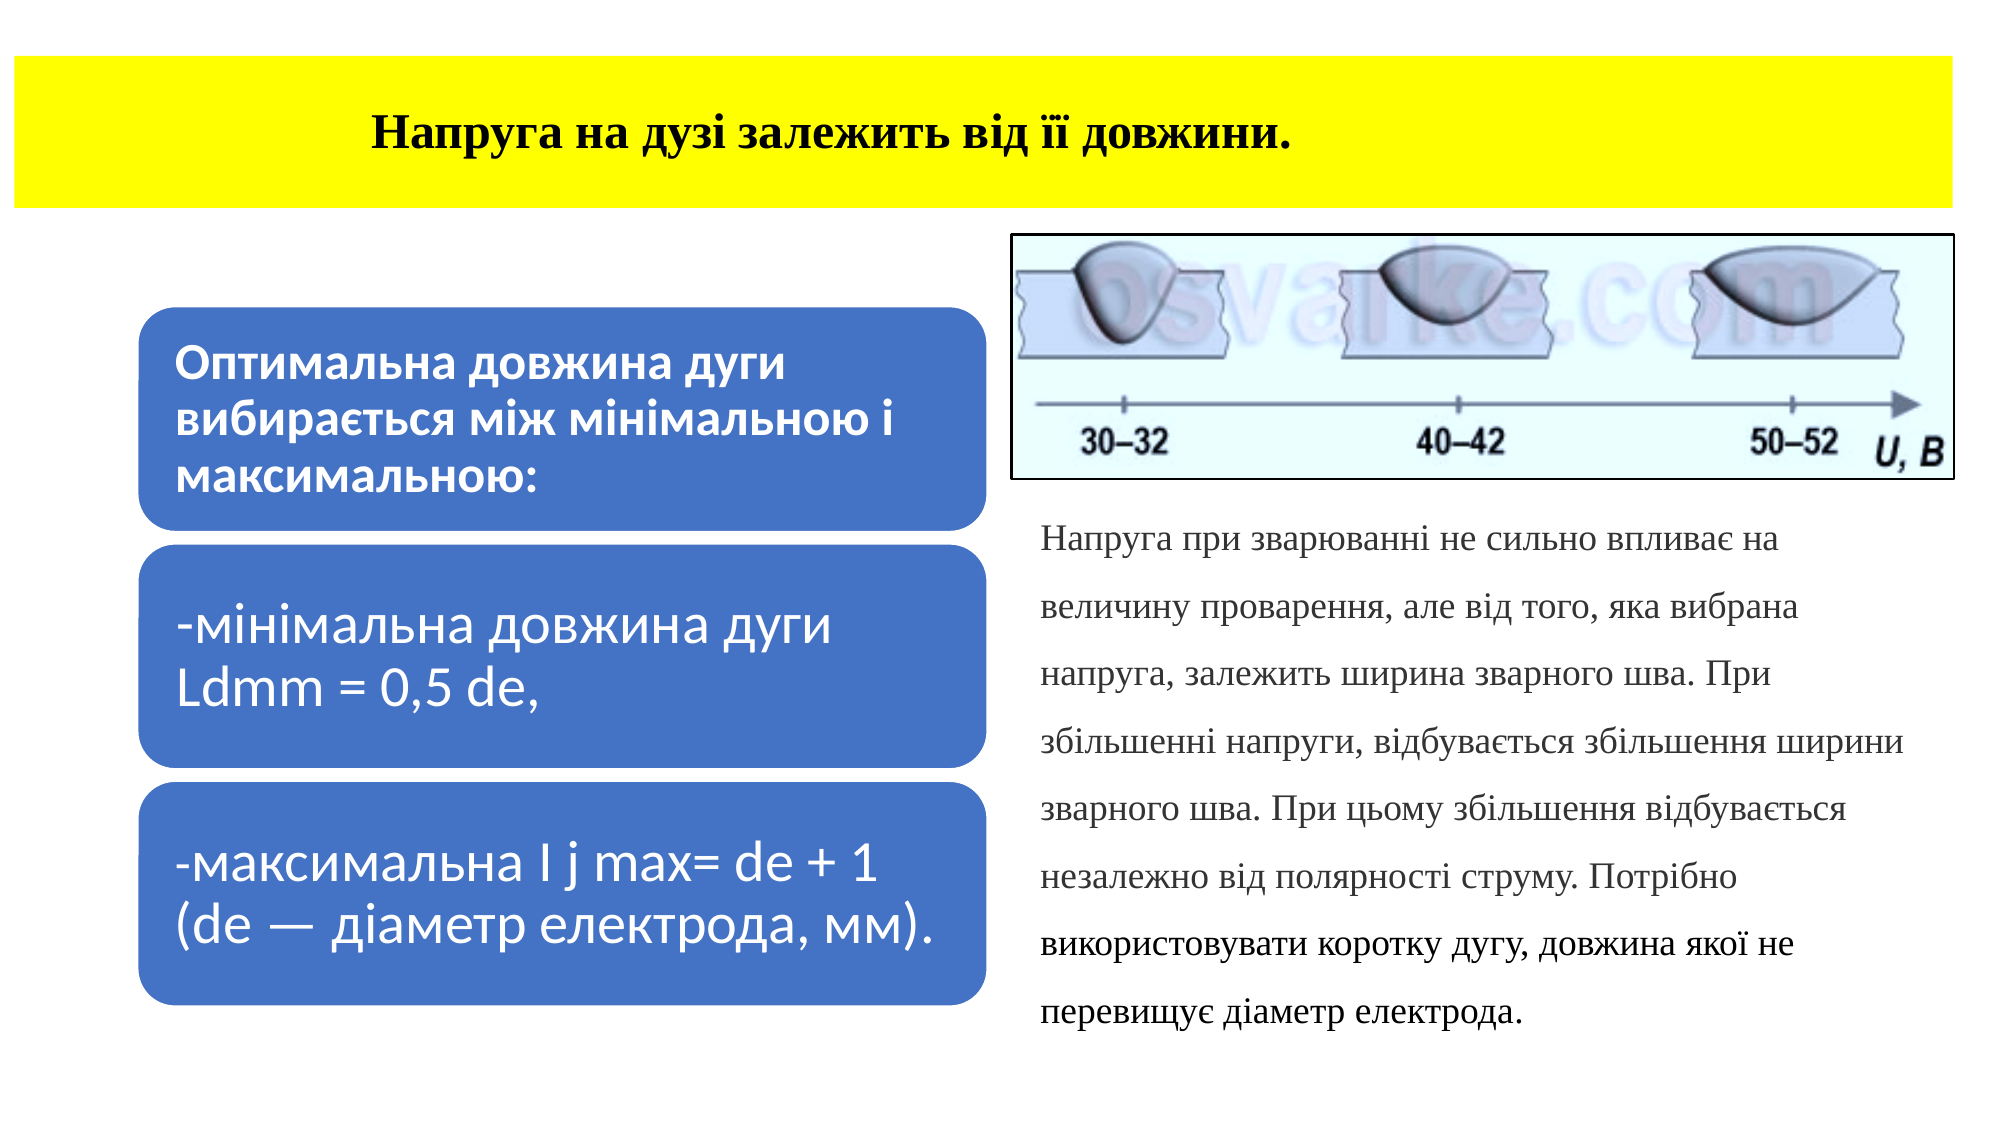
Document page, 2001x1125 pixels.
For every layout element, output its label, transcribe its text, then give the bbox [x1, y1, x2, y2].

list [1012, 235, 1953, 478]
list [137, 299, 988, 1014]
title Напруга на дузі залежить від її довжини. [14, 55, 1953, 208]
text_box Напруга при зварюванні не сильно впливає на величину проварення, але від того, яка вибрана напруга, залежить ширина зварного шва. При збільшенні напруги, відбувається збільшення ширини зварного шва. При цьому збільшення відбувається незалежно від полярності струму. Потрібно використовувати коротку дугу, довжина якої не перевищує діаметр електрода. [1025, 478, 1953, 1038]
